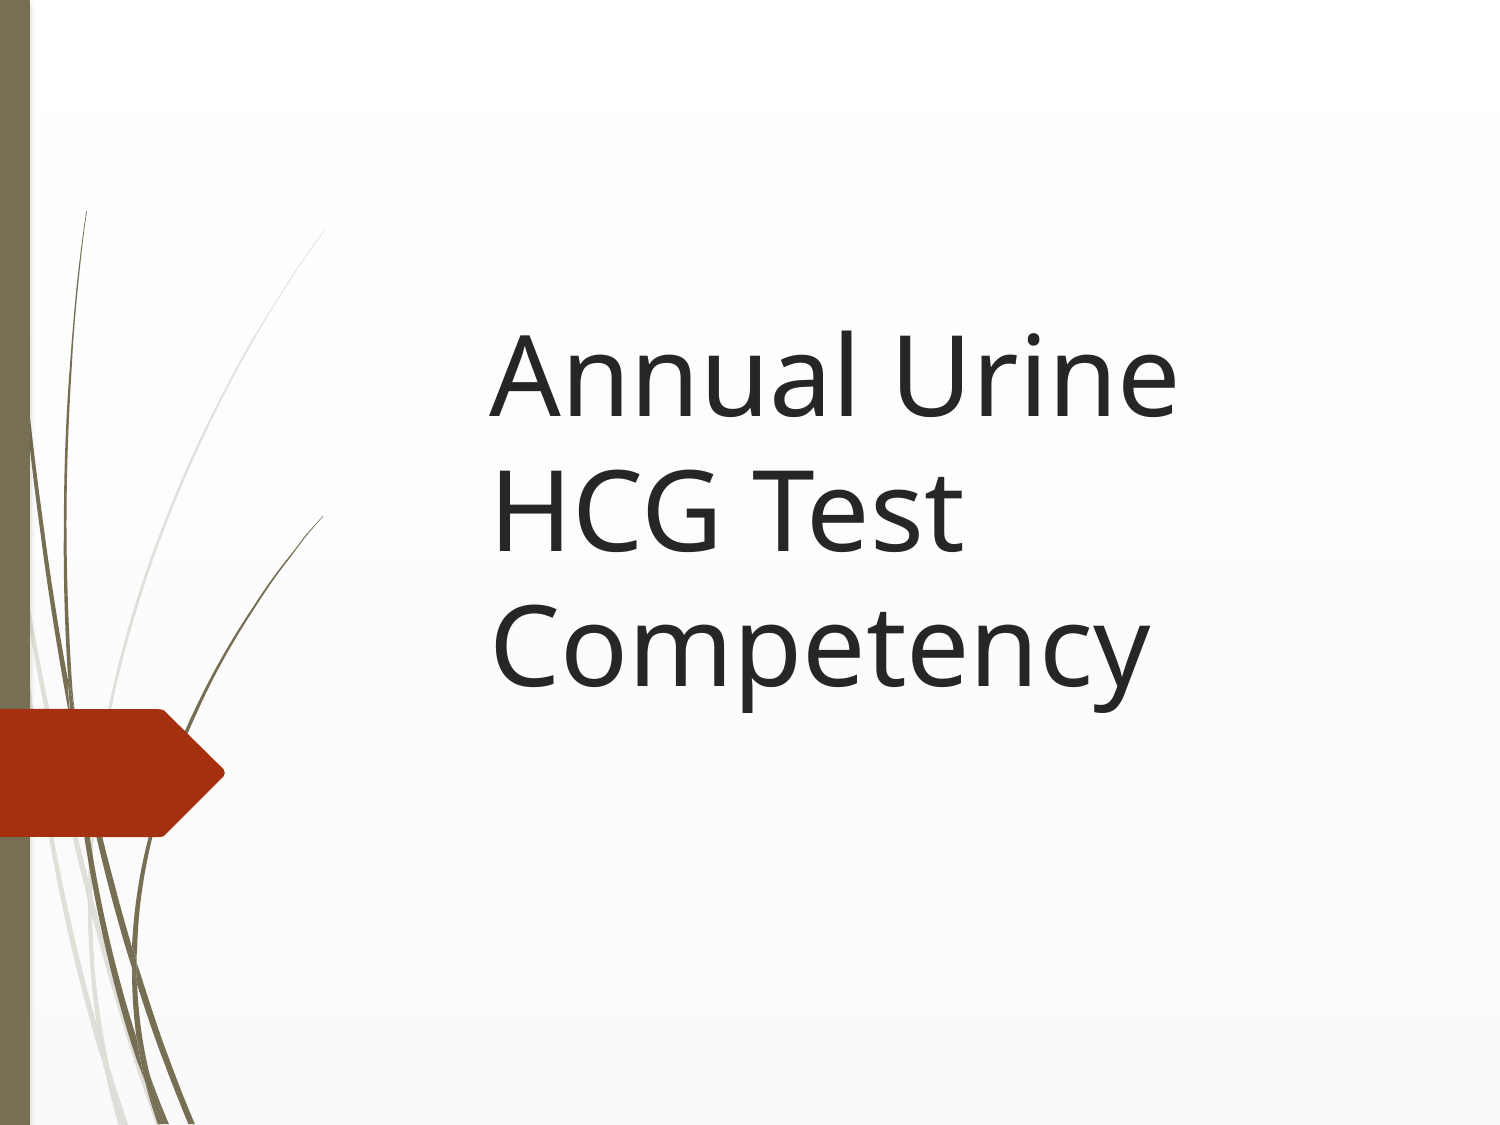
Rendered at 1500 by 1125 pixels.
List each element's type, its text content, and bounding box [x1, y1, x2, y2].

title Annual Urine HCG Test Competency [474, 158, 1382, 717]
